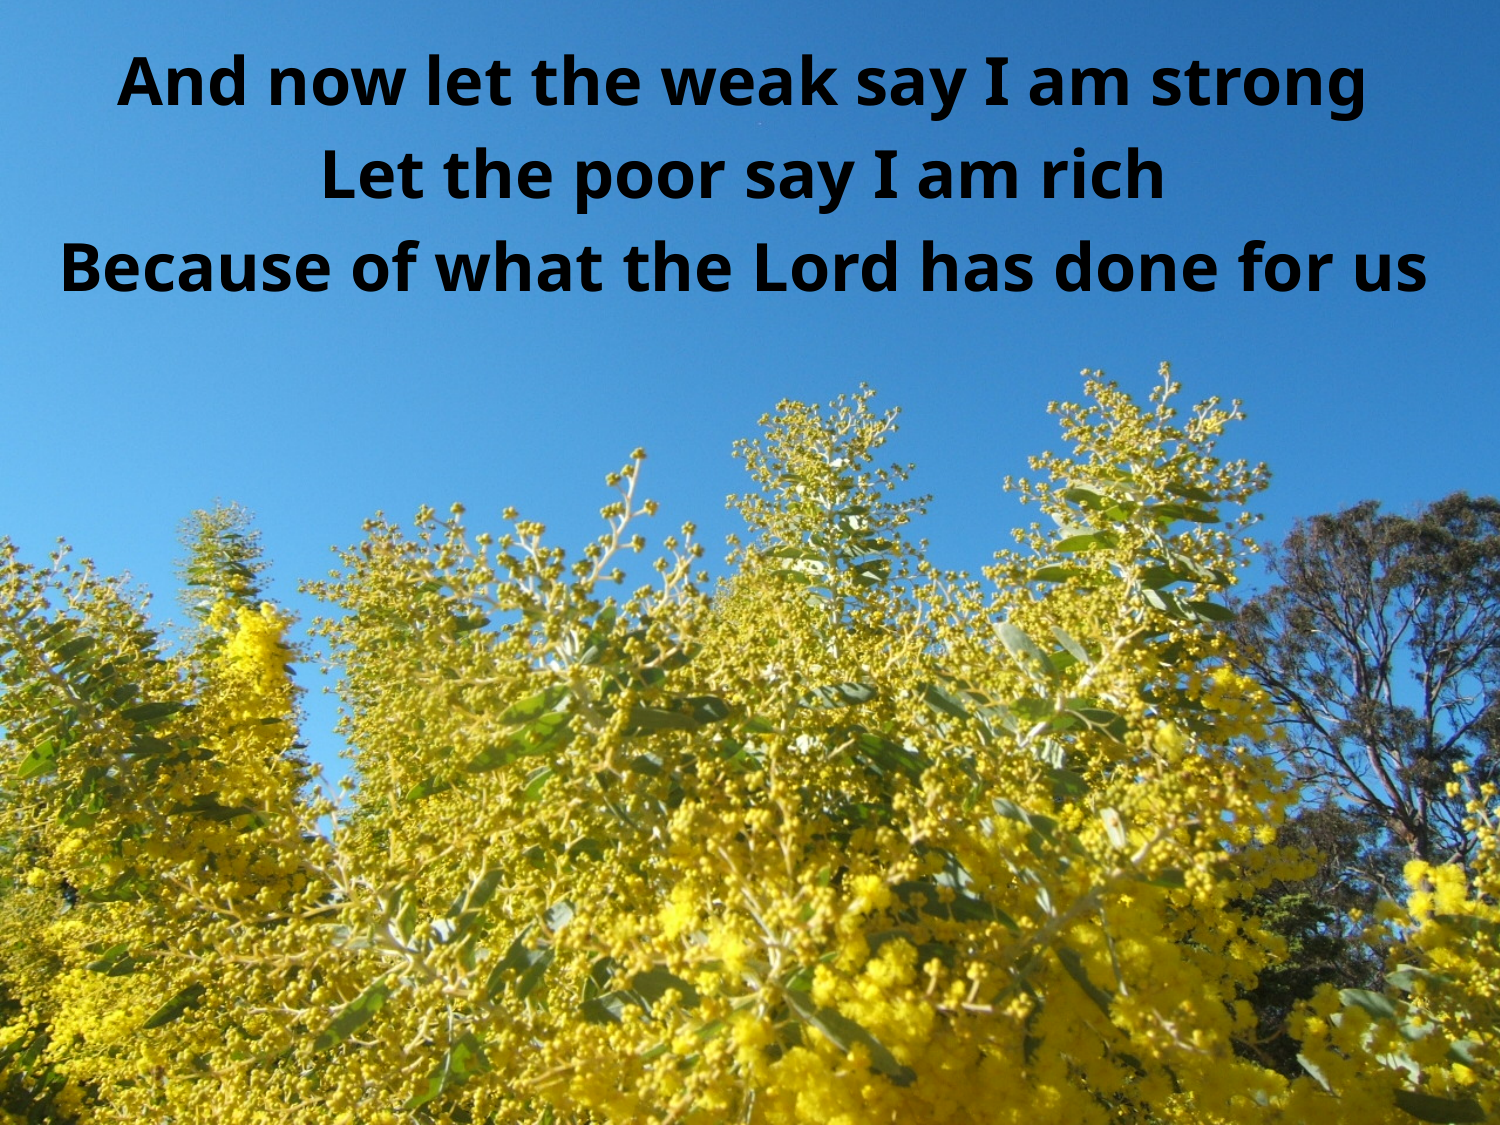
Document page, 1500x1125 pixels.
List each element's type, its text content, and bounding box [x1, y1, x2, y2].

subtitle And now let the weak say I am strong Let the poor say I am rich Because of what the Lord has done for us [0, 31, 1488, 1066]
picture [0, 0, 1500, 1125]
